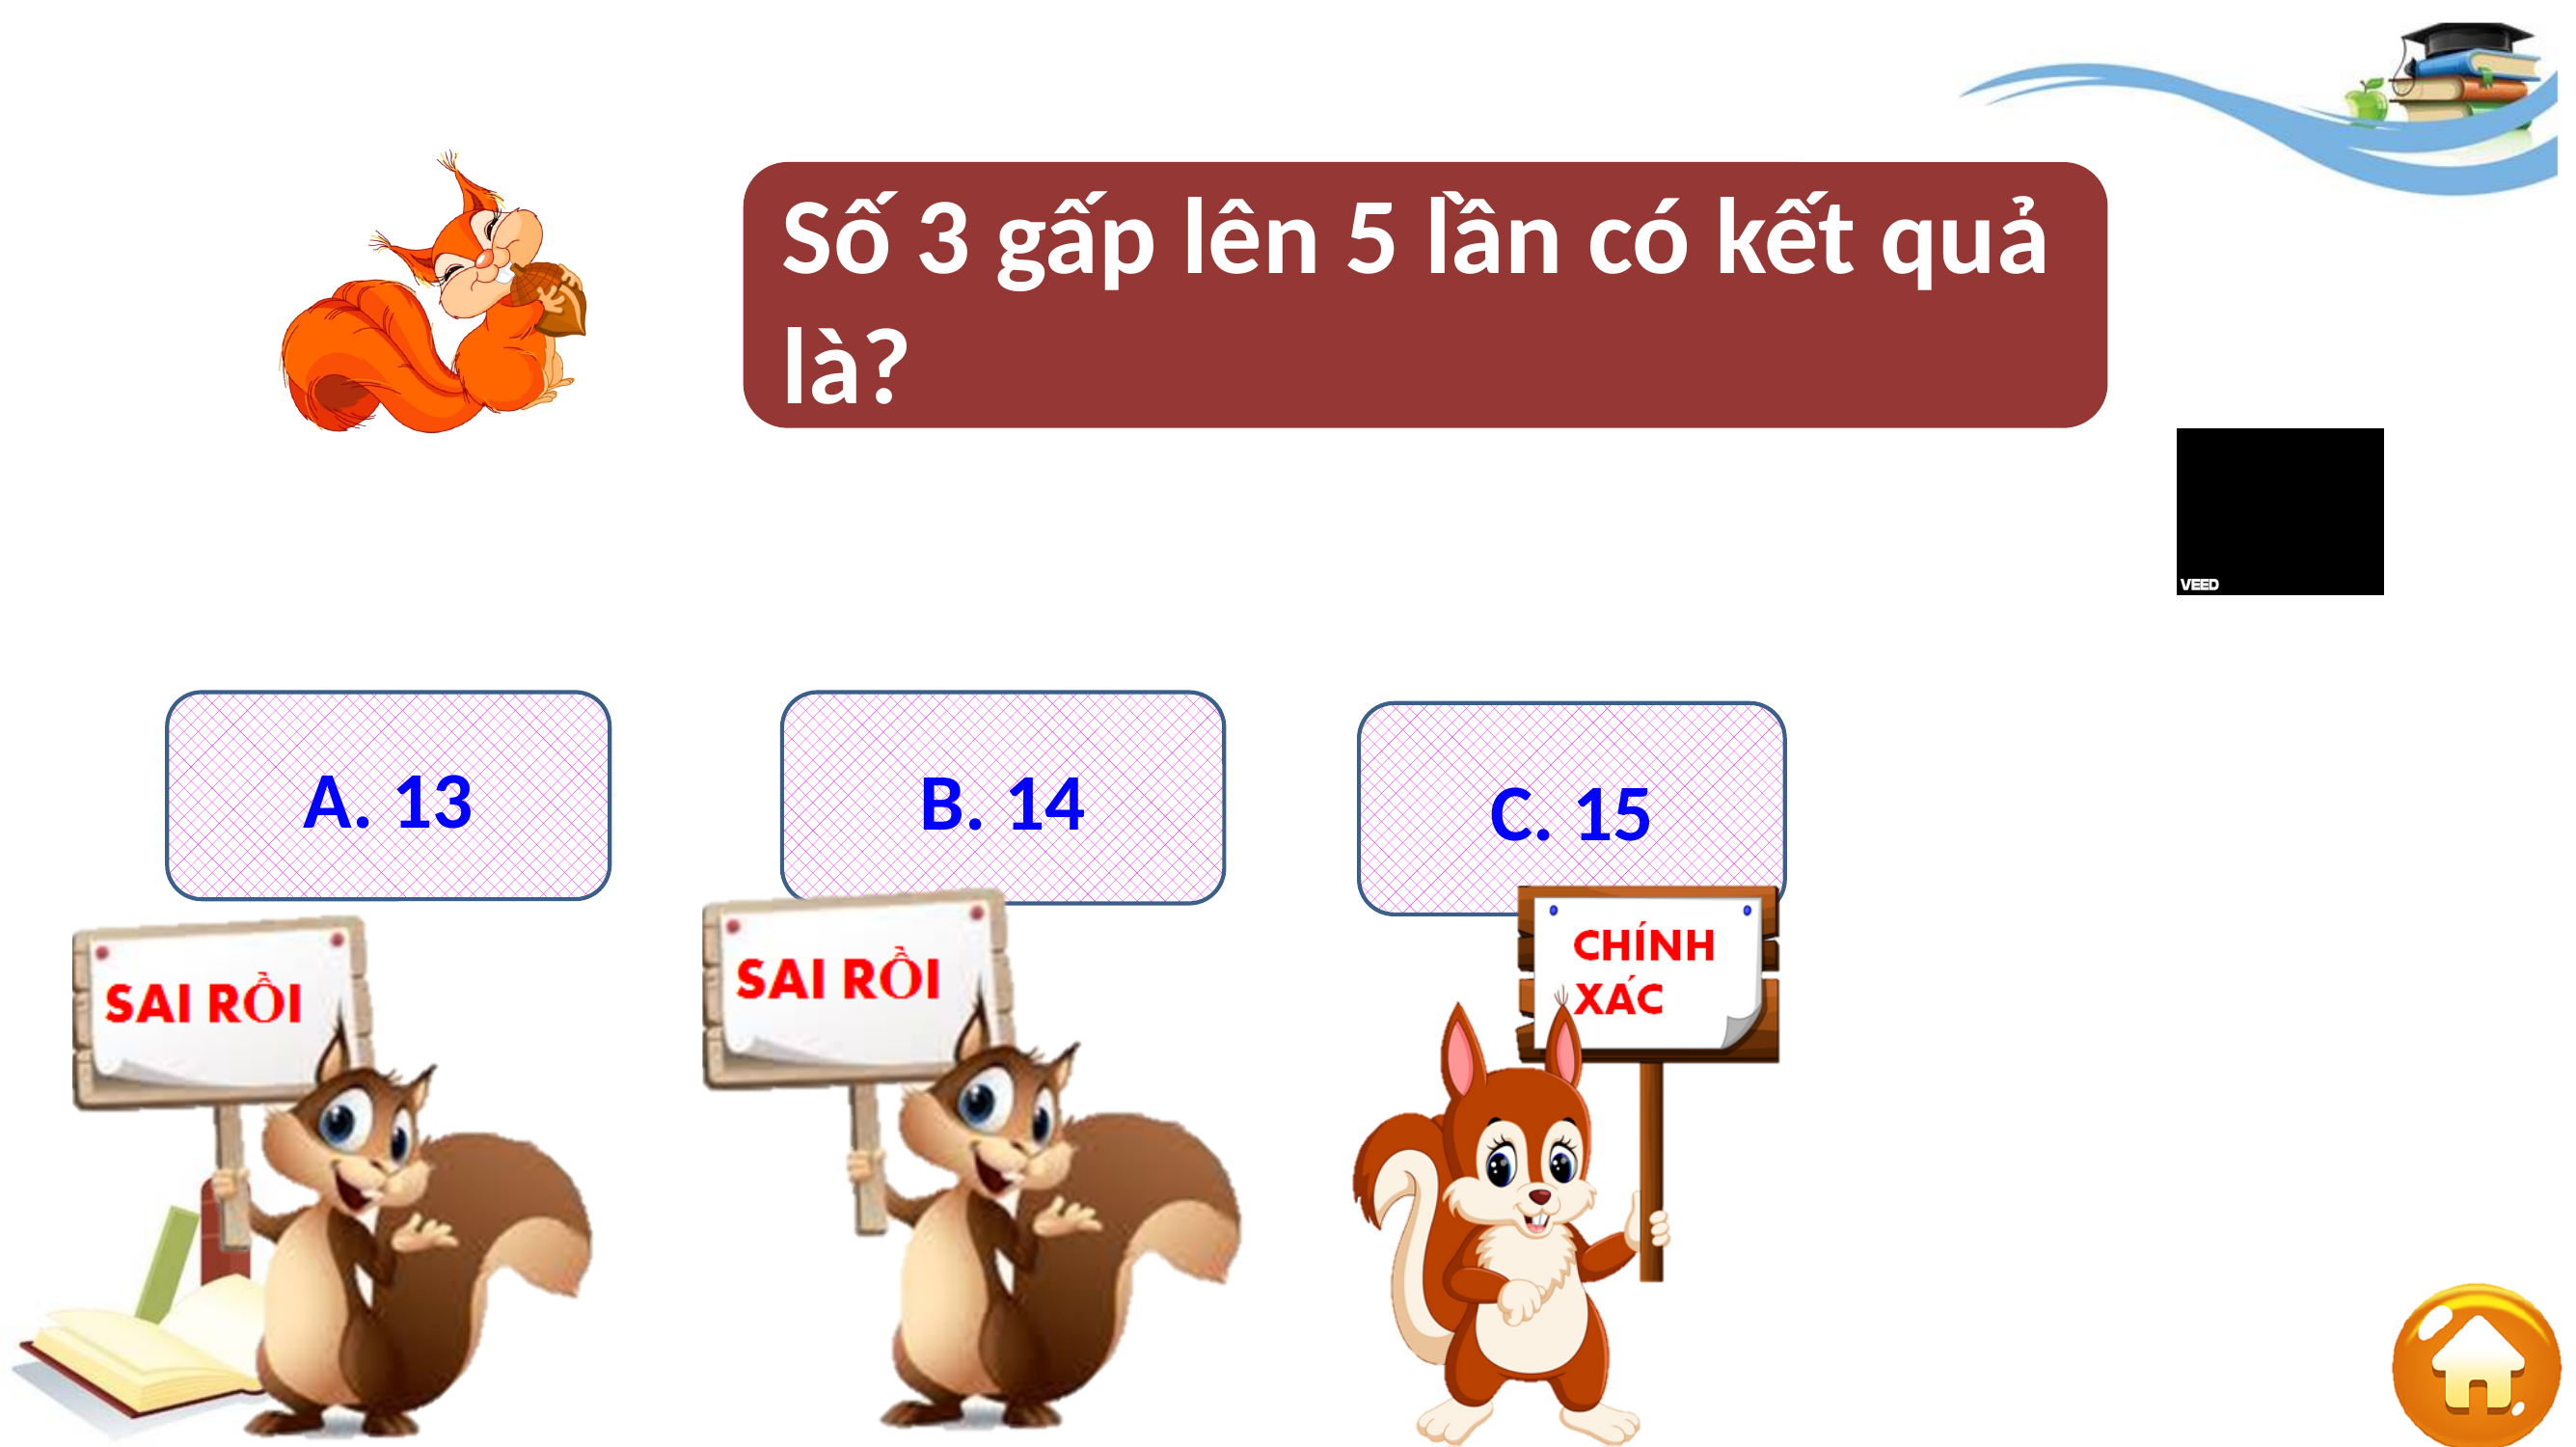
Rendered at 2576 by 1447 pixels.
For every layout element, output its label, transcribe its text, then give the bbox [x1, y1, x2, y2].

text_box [2176, 427, 2385, 596]
text_box C. 15 [1357, 700, 1787, 874]
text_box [743, 0, 2575, 428]
text_box A. 13 [165, 690, 612, 902]
text_box B. 14 [779, 690, 1227, 885]
picture [0, 0, 2576, 1447]
